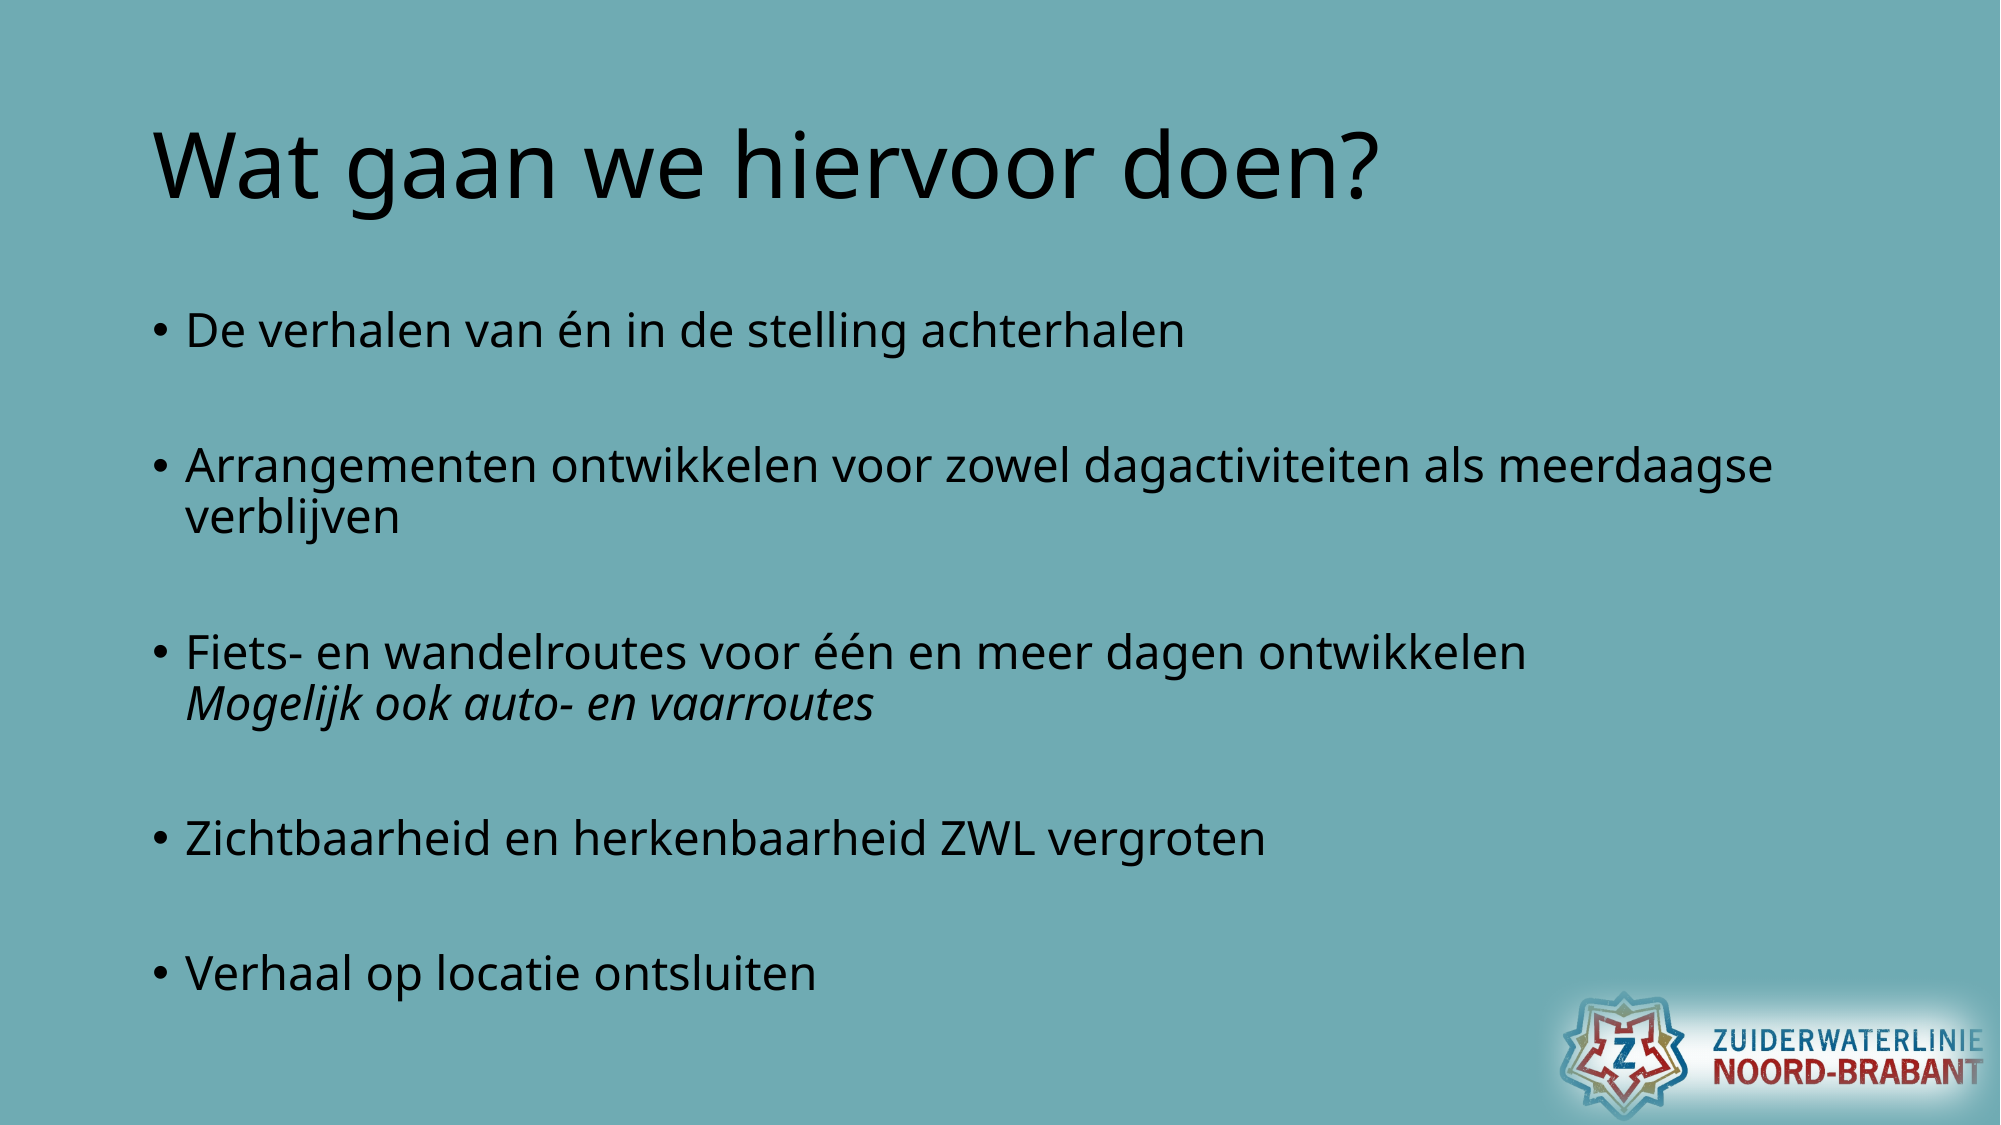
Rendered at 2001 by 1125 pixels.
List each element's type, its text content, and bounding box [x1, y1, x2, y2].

picture [1531, 972, 2000, 1125]
title Wat gaan we hiervoor doen? [137, 59, 1863, 278]
text_box De verhalen van én in de stelling achterhalen Arrangementen ontwikkelen voor zowel dagactiviteiten als meerdaagse verblijven Fiets- en wandelroutes voor één en meer dagen ontwikkelen Mogelijk ook auto- en vaarroutes Zichtbaarheid en herkenbaarheid ZWL vergroten Verhaal op locatie ontsluiten [137, 299, 1863, 1014]
